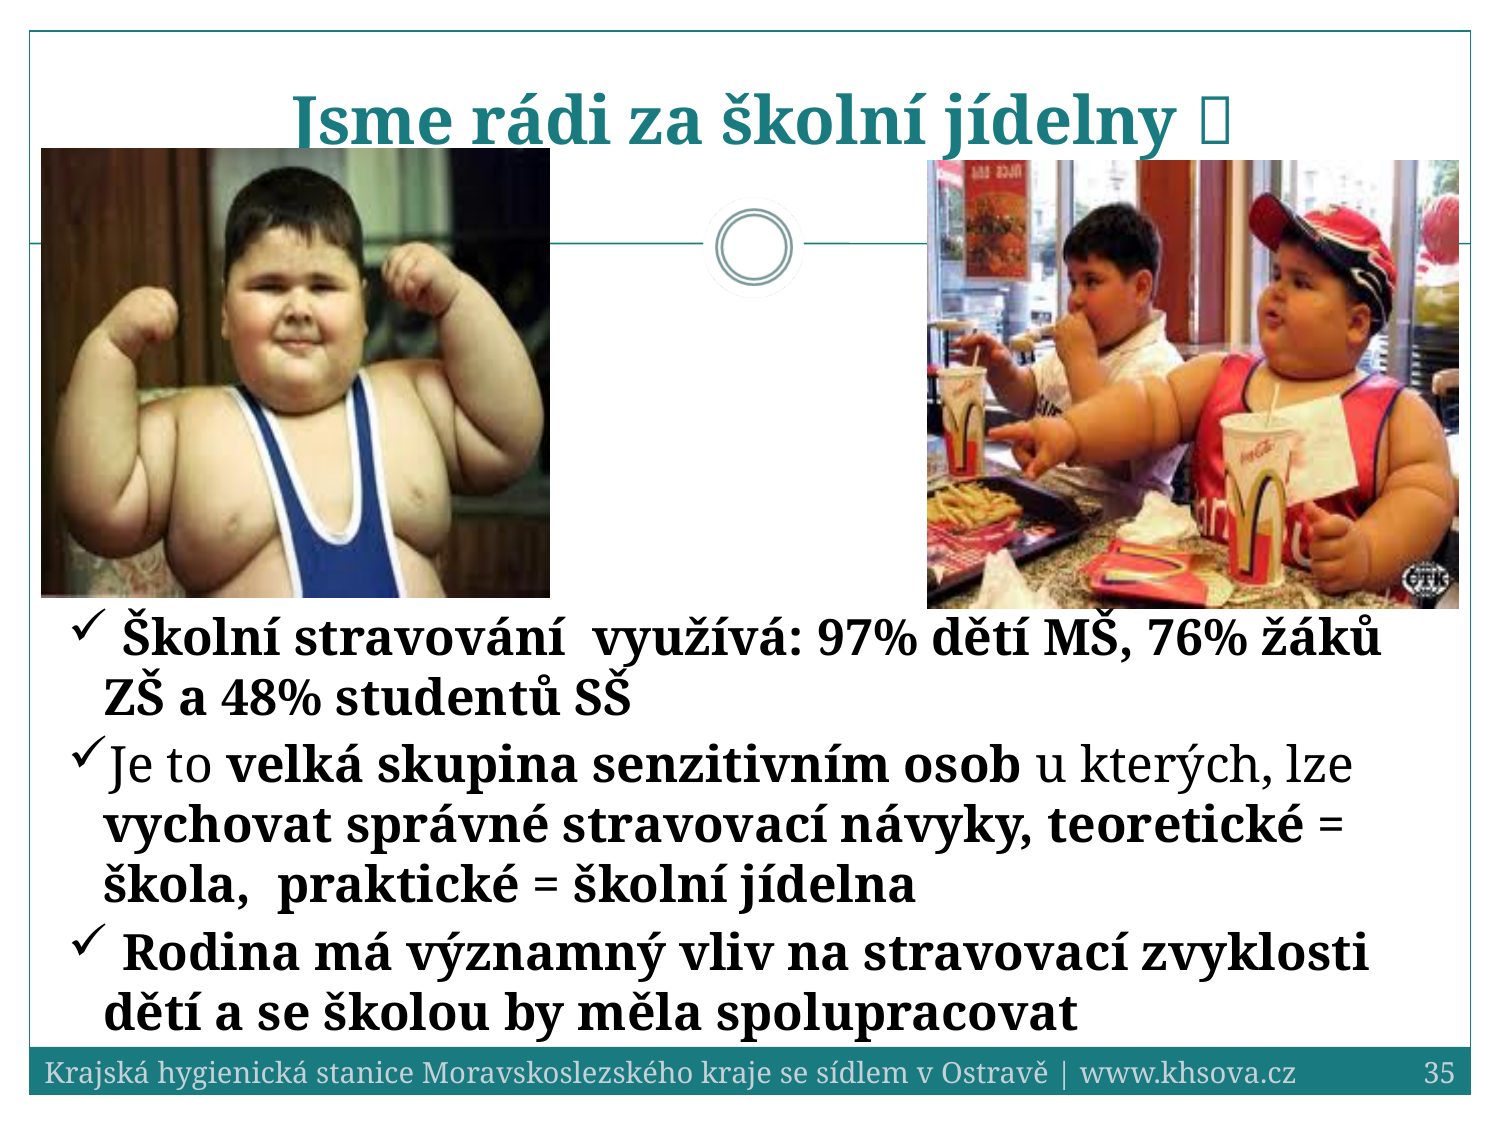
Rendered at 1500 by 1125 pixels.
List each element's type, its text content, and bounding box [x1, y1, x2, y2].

text_box Školní stravování využívá: 97% dětí MŠ, 76% žáků ZŠ a 48% studentů SŠ Je to velká skupina senzitivním osob u kterých, lze vychovat správné stravovací návyky, teoretické = škola, praktické = školní jídelna Rodina má významný vliv na stravovací zvyklosti dětí a se školou by měla spolupracovat [53, 597, 1424, 1048]
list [926, 160, 1460, 610]
picture [702, 196, 805, 299]
title Jsme rádi za školní jídelny  [88, 42, 1439, 194]
footer Krajská hygienická stanice Moravskoslezského kraje se sídlem v Ostravě | www.khsova.cz [29, 1046, 1365, 1095]
picture [40, 148, 550, 599]
